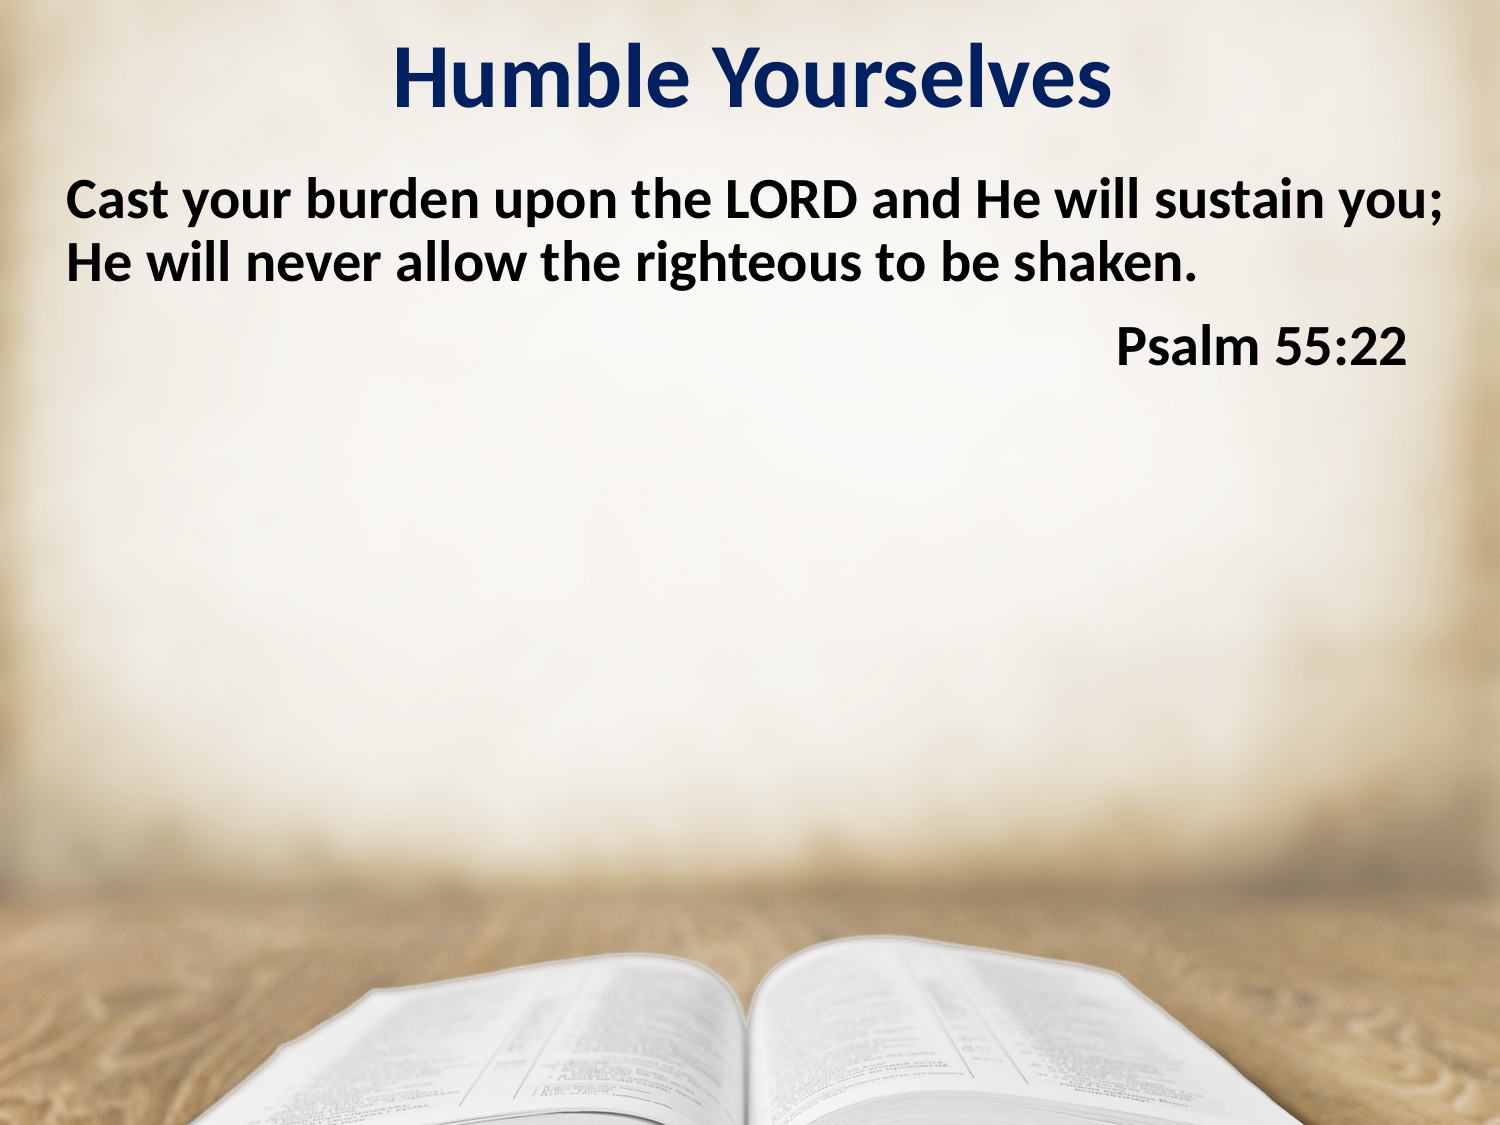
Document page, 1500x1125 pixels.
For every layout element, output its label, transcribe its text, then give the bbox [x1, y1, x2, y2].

list Cast your burden upon the LORD and He will sustain you; He will never allow the righteous to be shaken. Psalm 55:22 [51, 160, 1487, 1095]
title Humble Yourselves [39, 14, 1466, 143]
picture [0, 0, 1500, 1125]
